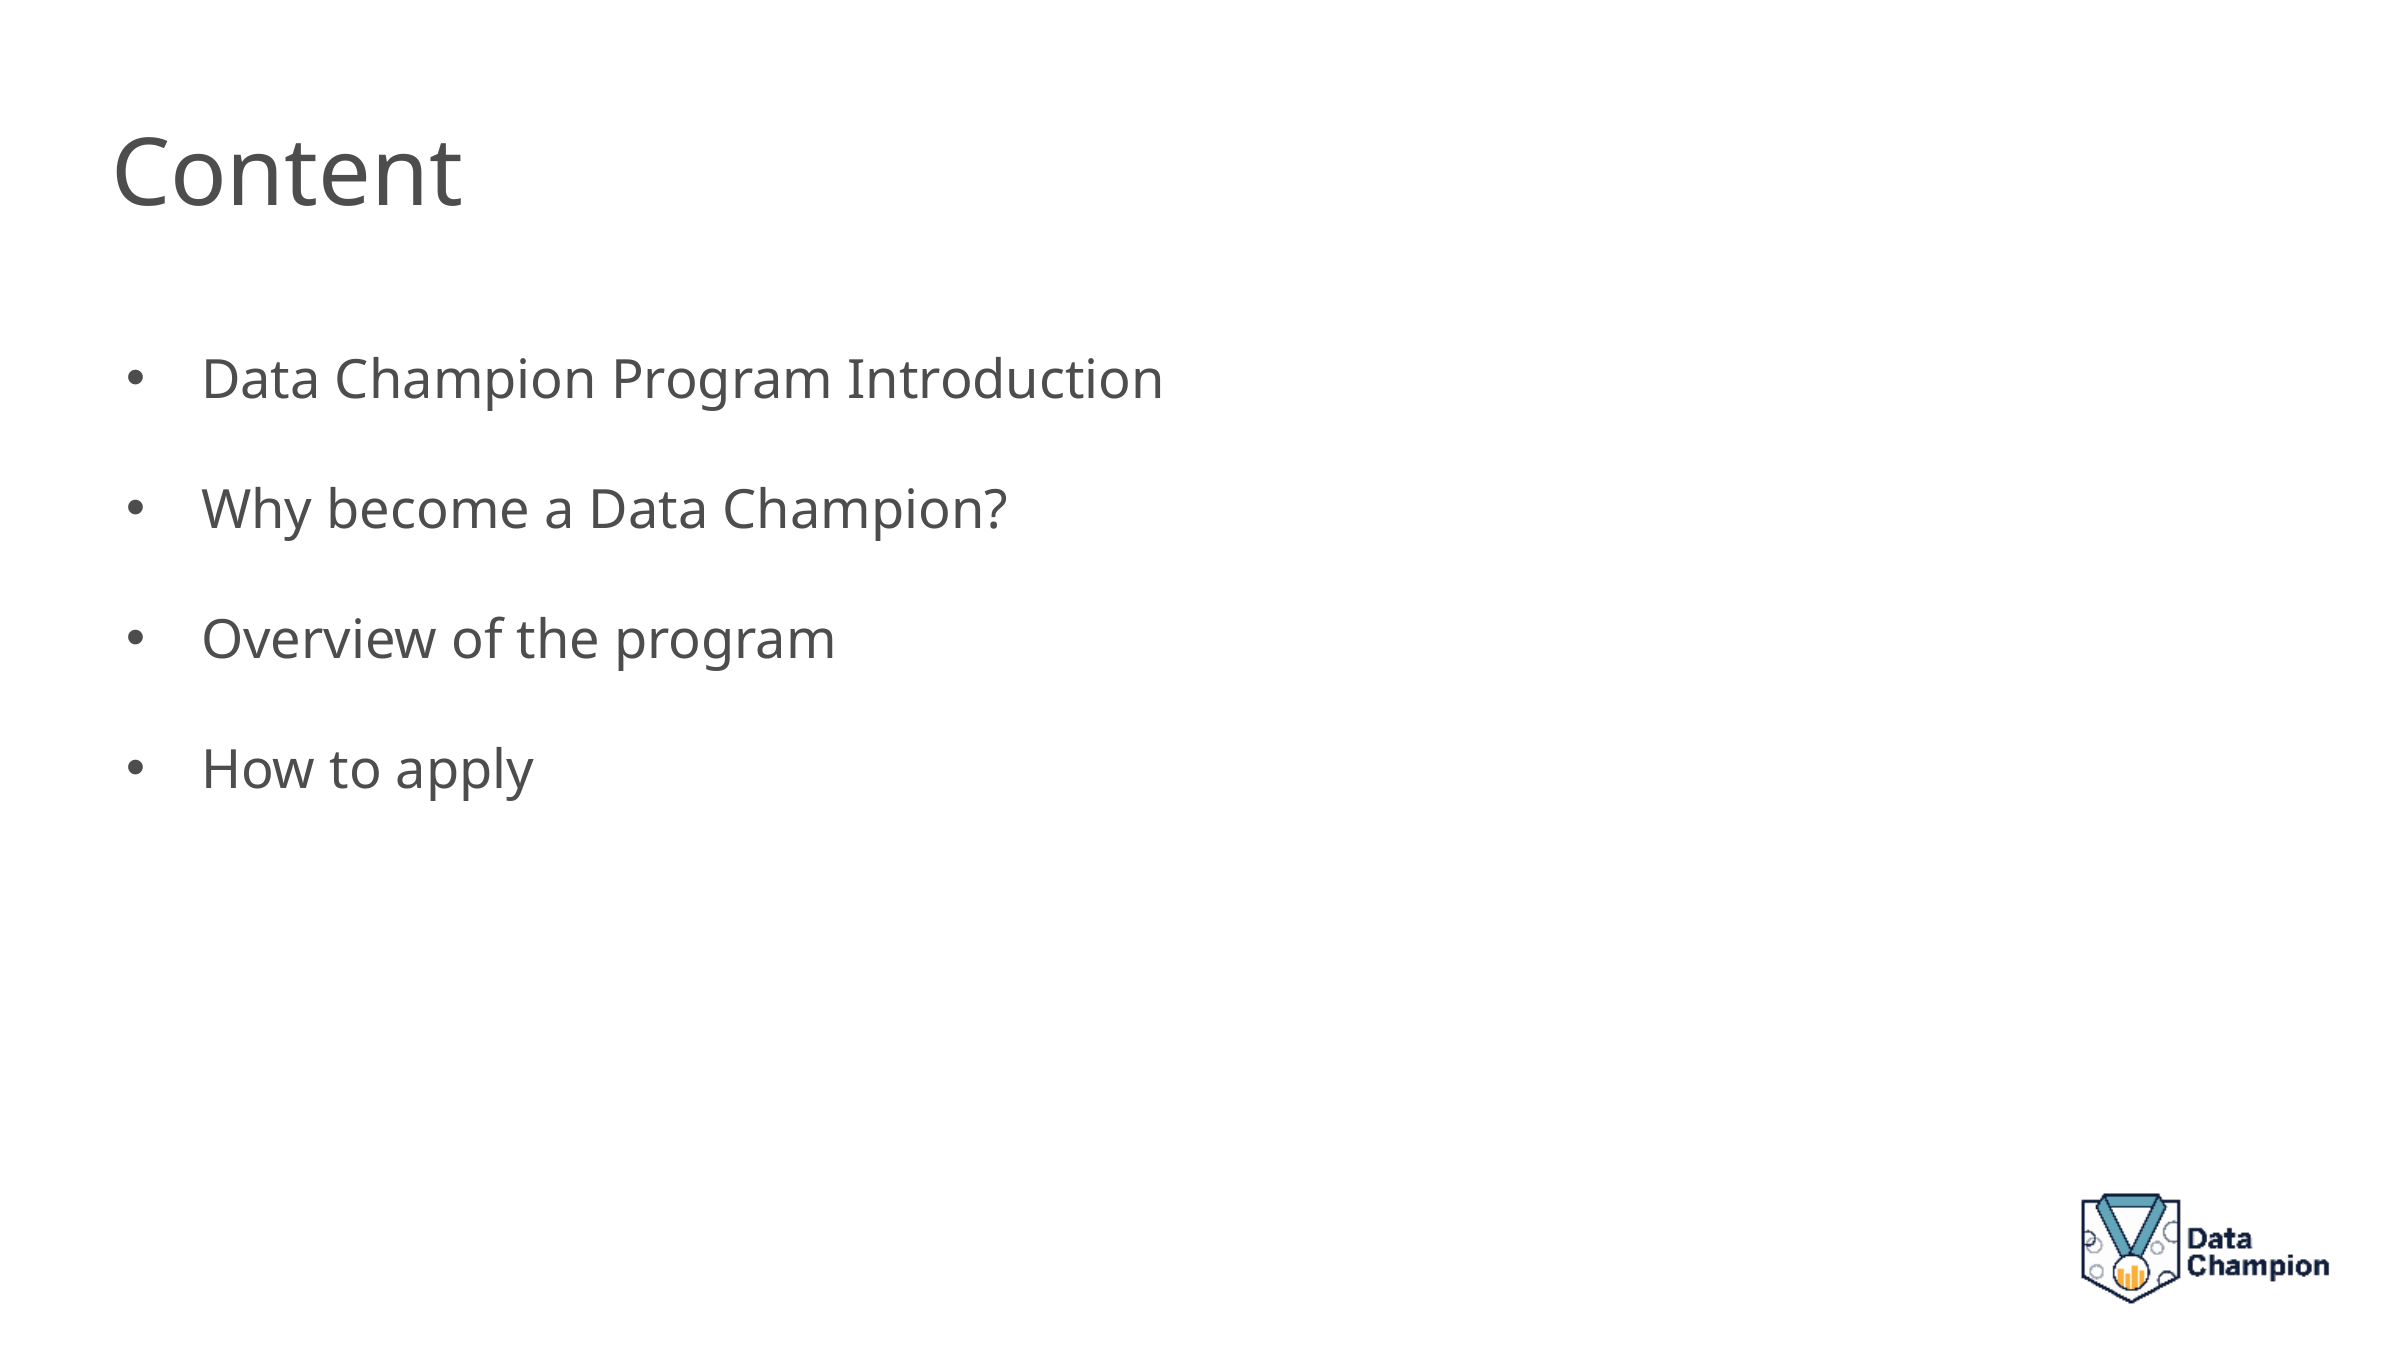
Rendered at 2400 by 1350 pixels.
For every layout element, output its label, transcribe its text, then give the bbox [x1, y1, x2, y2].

text_box Data Champion Program Introduction Why become a Data Champion? Overview of the program How to apply [111, 337, 1712, 1197]
text_box Content [111, 133, 2289, 224]
picture [2060, 1185, 2352, 1313]
